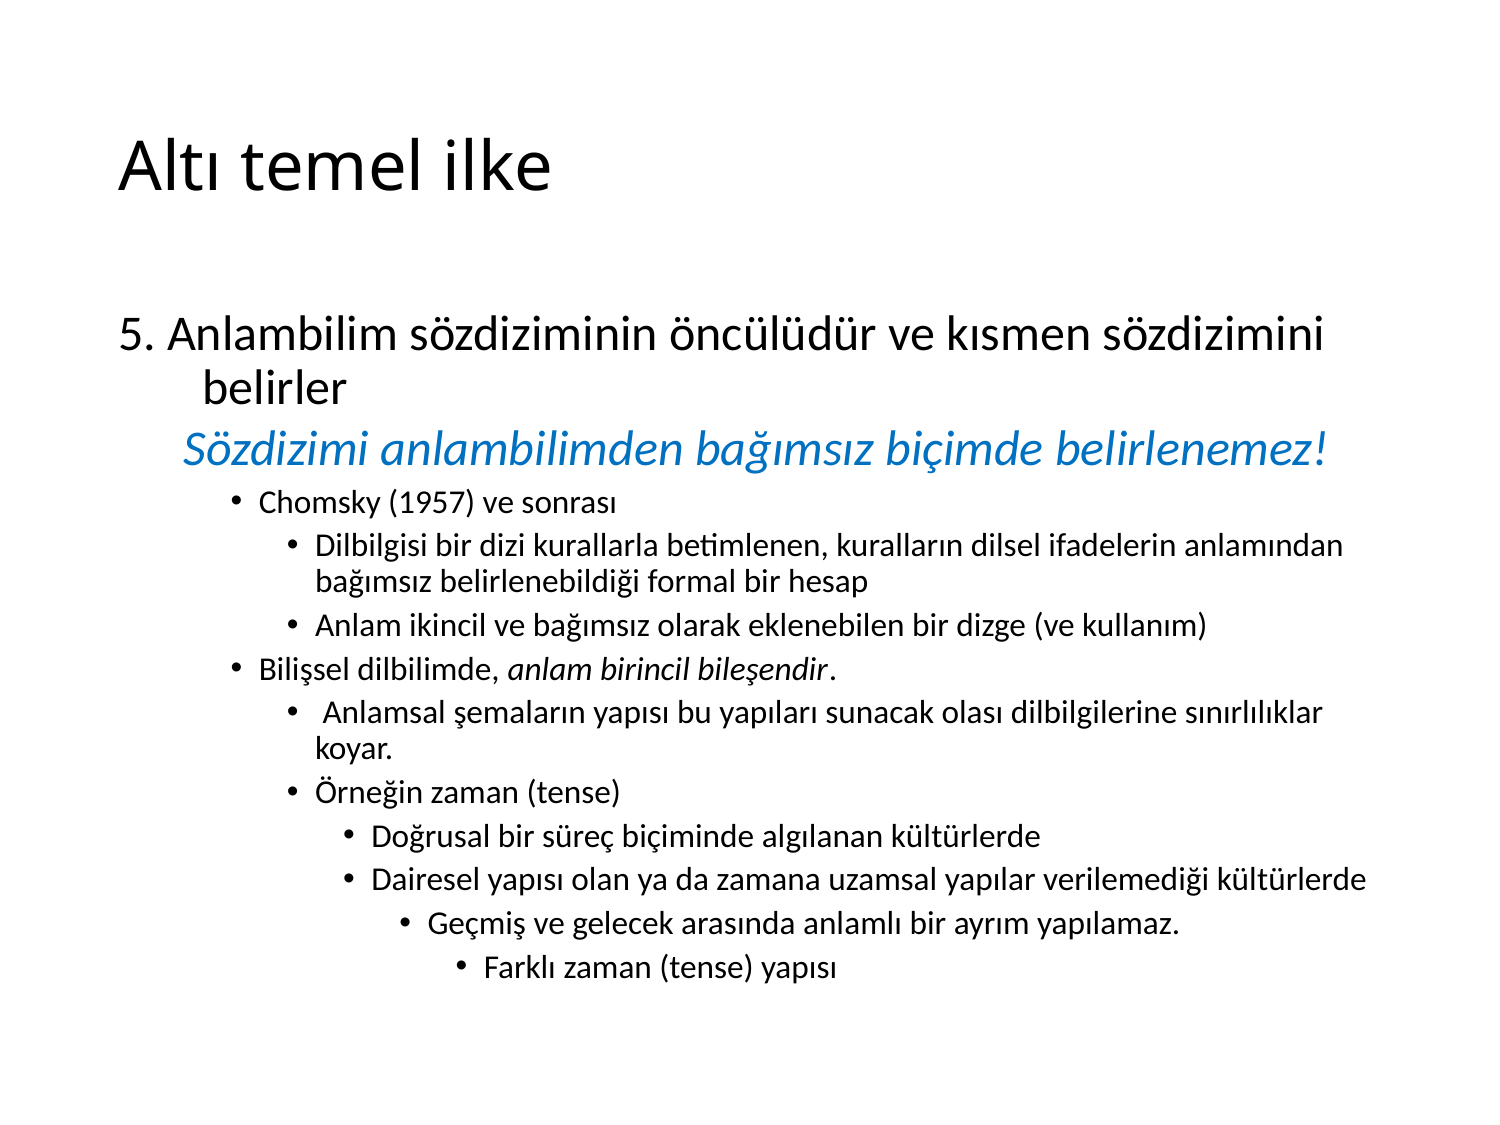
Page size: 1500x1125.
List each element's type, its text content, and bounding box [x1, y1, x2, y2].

list 5. Anlambilim sözdiziminin öncülüdür ve kısmen sözdizimini belirler Sözdizimi anlambilimden bağımsız biçimde belirlenemez! Chomsky (1957) ve sonrası Dilbilgisi bir dizi kurallarla betimlenen, kuralların dilsel ifadelerin anlamından bağımsız belirlenebildiği formal bir hesap Anlam ikincil ve bağımsız olarak eklenebilen bir dizge (ve kullanım) Bilişsel dilbilimde, anlam birincil bileşendir. Anlamsal şemaların yapısı bu yapıları sunacak olası dilbilgilerine sınırlılıklar koyar. Örneğin zaman (tense) Doğrusal bir süreç biçiminde algılanan kültürlerde Dairesel yapısı olan ya da zamana uzamsal yapılar verilemediği kültürlerde Geçmiş ve gelecek arasında anlamlı bir ayrım yapılamaz. Farklı zaman (tense) yapısı [103, 299, 1397, 1014]
title Altı temel ilke [103, 59, 1397, 278]
